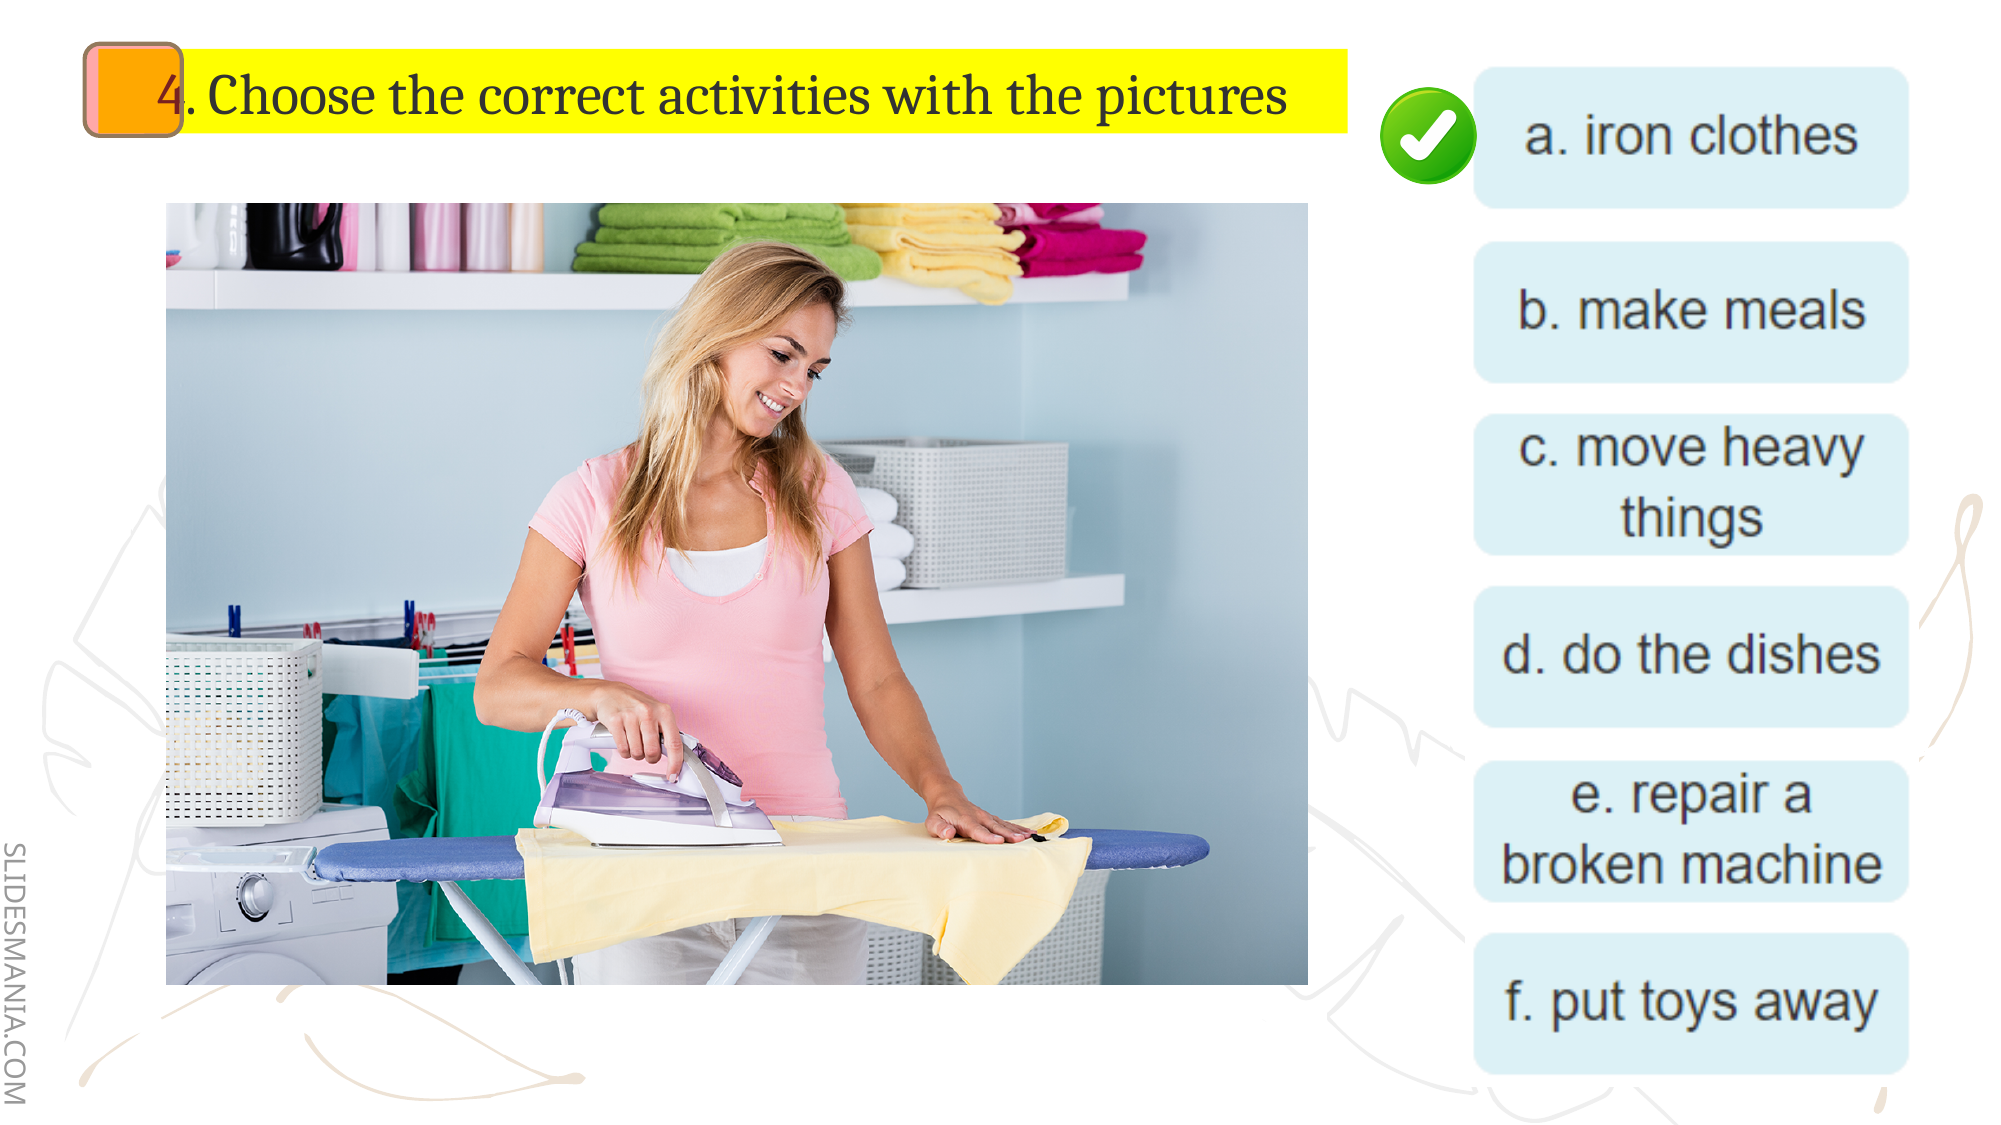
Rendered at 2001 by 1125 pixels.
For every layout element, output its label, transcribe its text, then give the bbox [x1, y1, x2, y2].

text_box [82, 41, 184, 138]
text_box 4. Choose the correct activities with the pictures [179, 48, 1348, 134]
picture [1374, 37, 1919, 1088]
picture [166, 203, 1309, 985]
